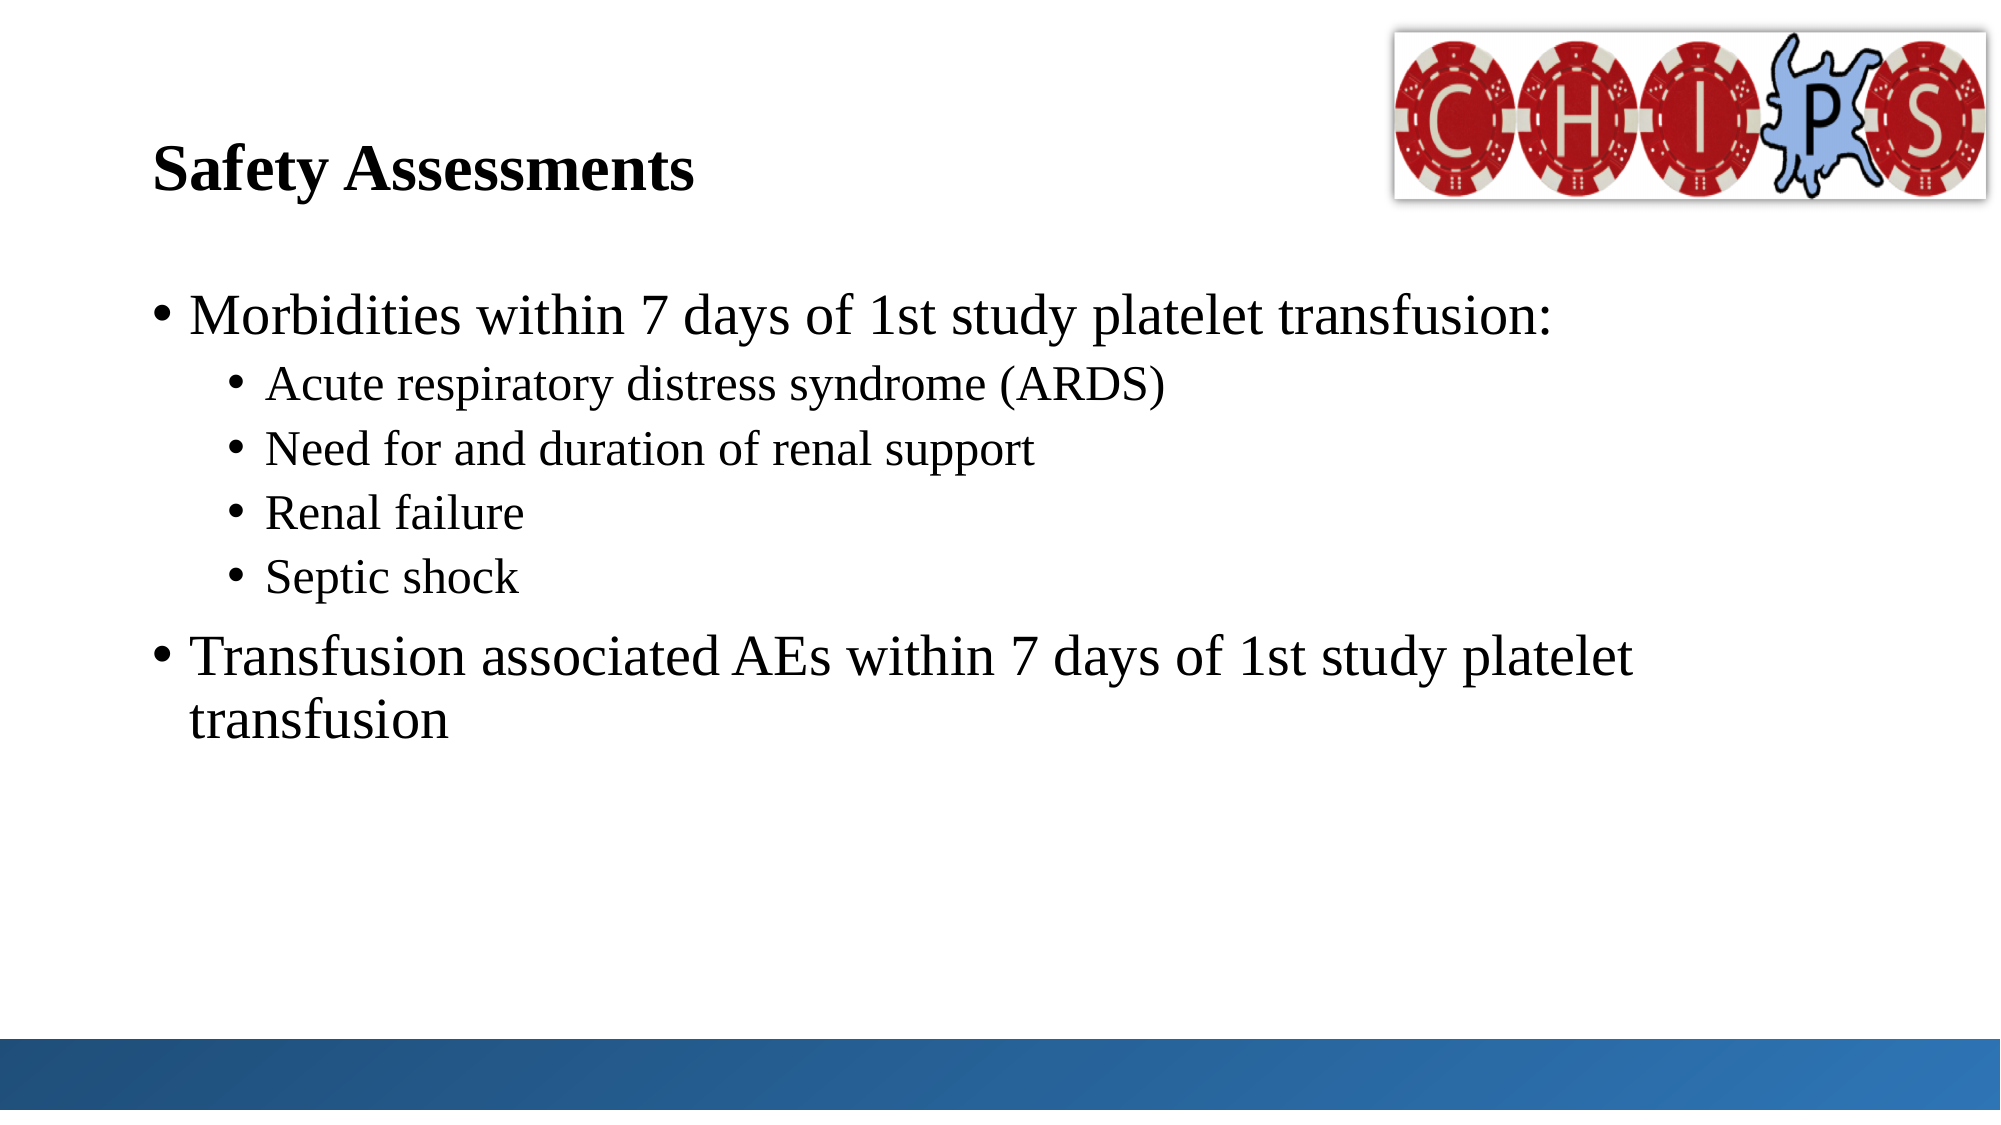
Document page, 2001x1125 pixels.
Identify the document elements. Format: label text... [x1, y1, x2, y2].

list Morbidities within 7 days of 1st study platelet transfusion: Acute respiratory distress syndrome (ARDS) Need for and duration of renal support Renal failure Septic shock Transfusion associated AEs within 7 days of 1st study platelet transfusion [137, 276, 1863, 991]
picture [1381, 15, 2000, 217]
title Safety Assessments [137, 59, 1863, 276]
